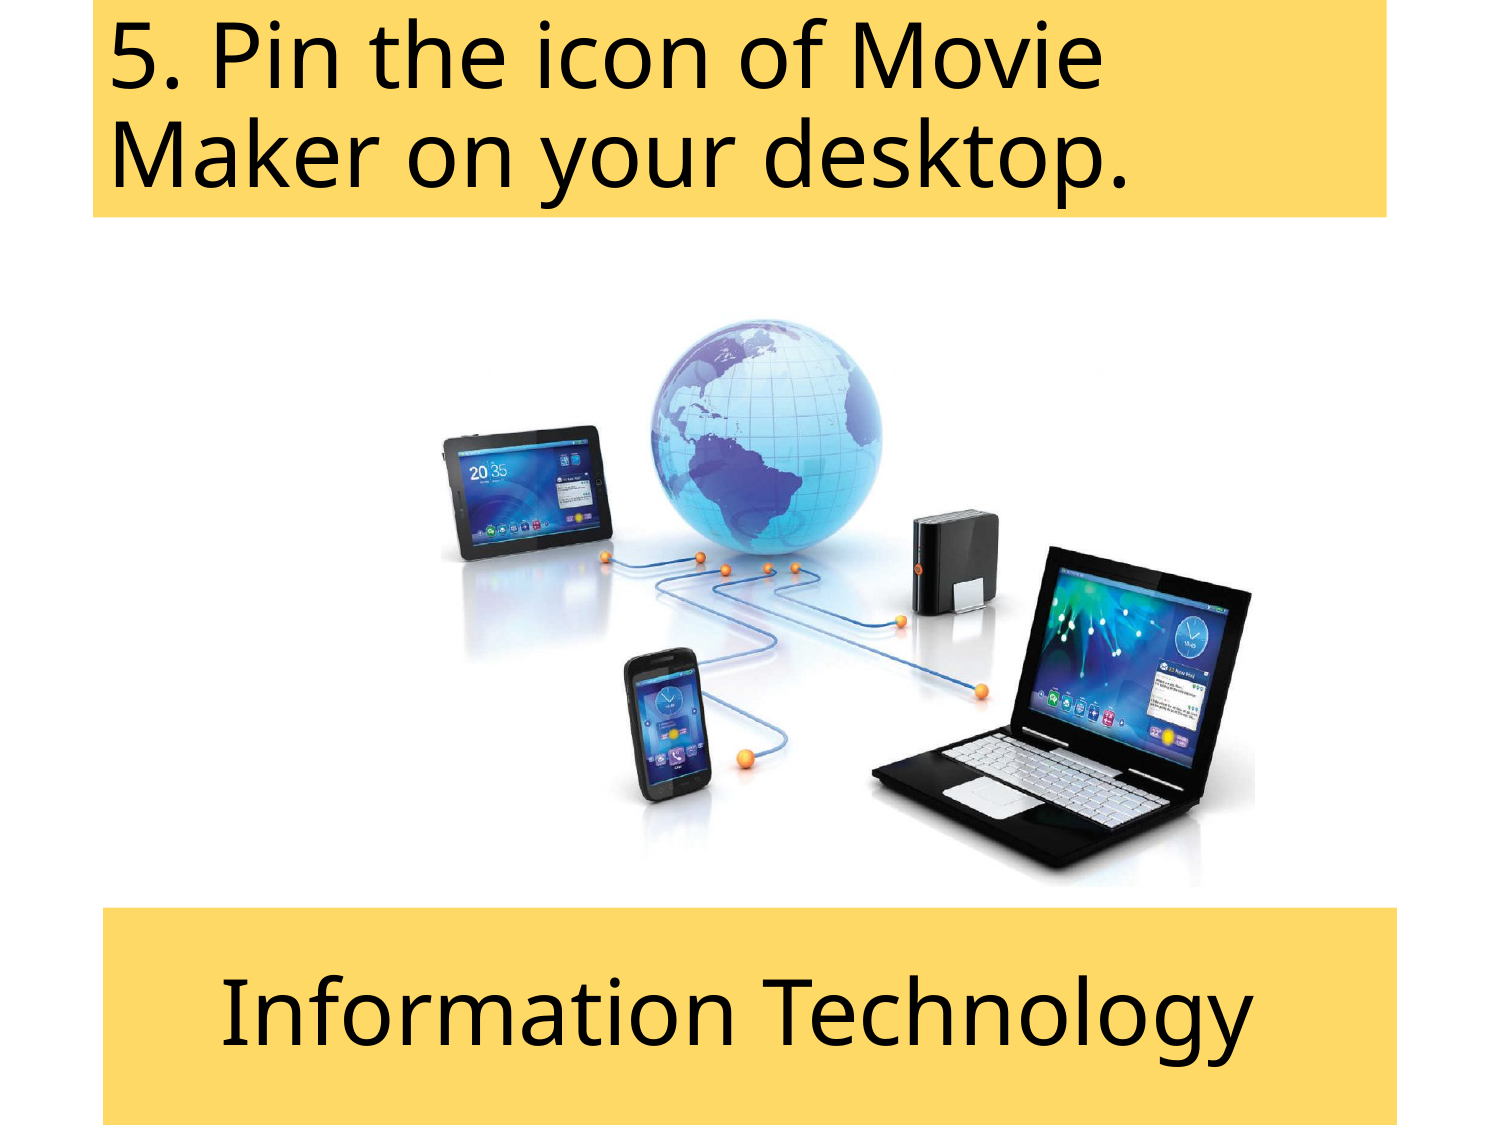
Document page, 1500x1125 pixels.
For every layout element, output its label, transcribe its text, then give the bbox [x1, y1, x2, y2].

title 5. Pin the icon of Movie Maker on your desktop. [93, 0, 1387, 218]
text_box Information Technology [103, 907, 1397, 1125]
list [441, 300, 1255, 887]
